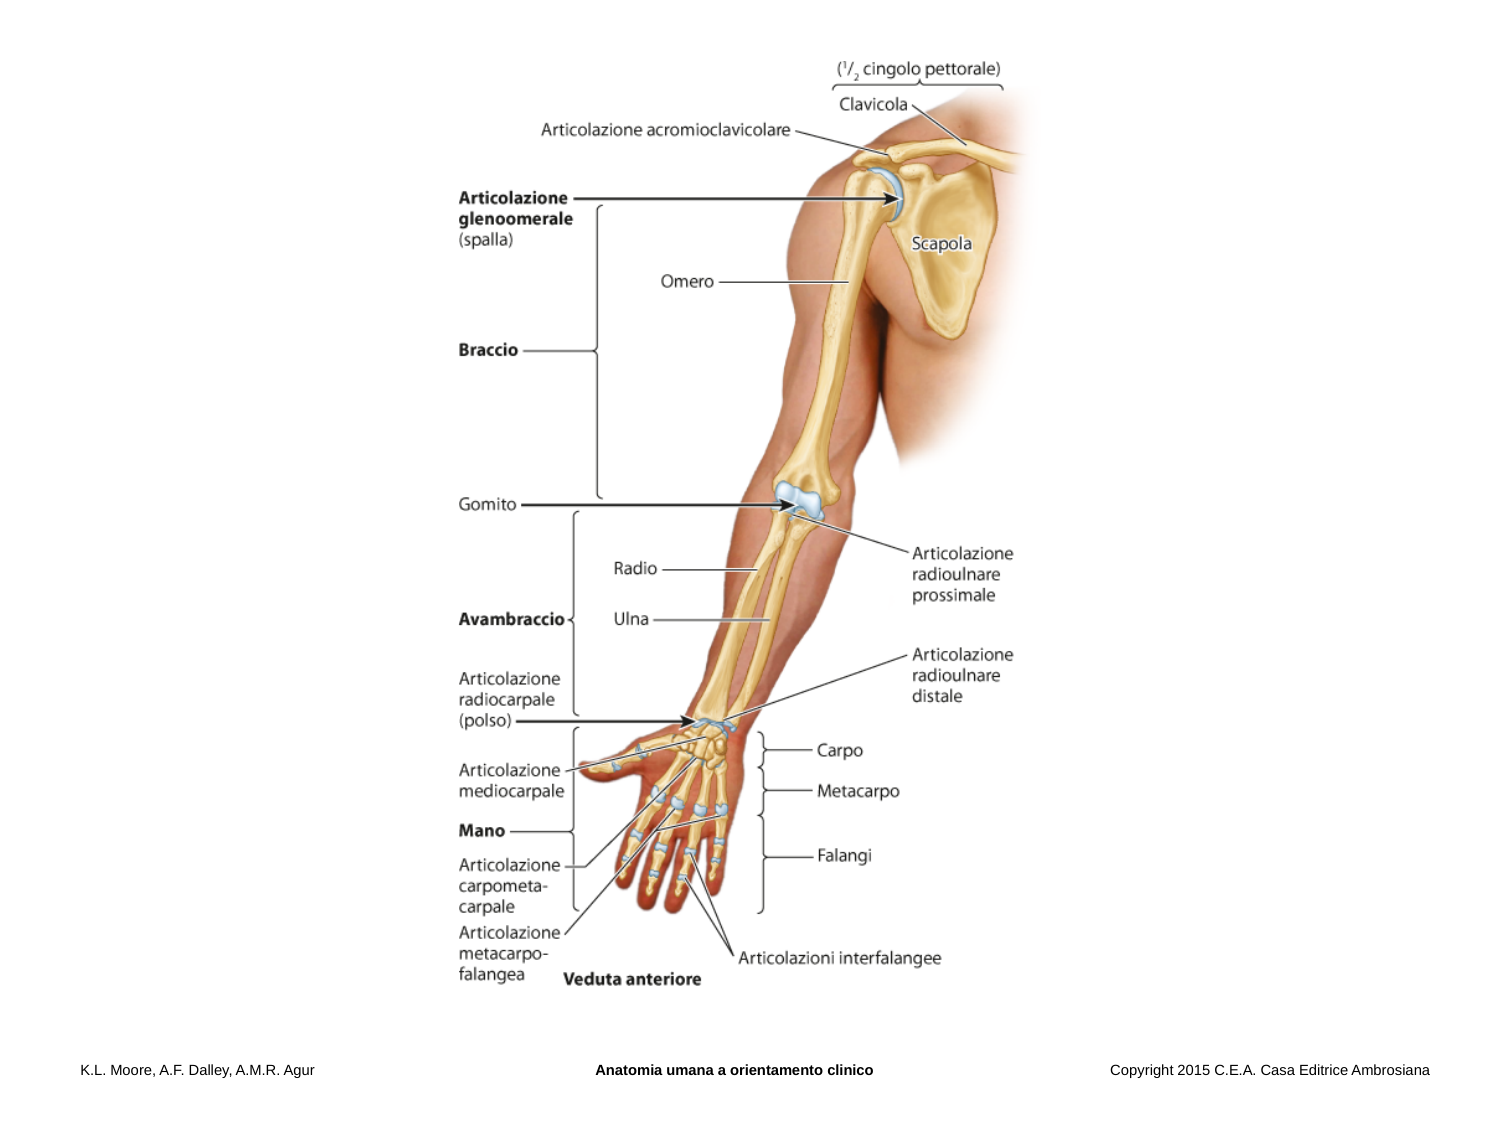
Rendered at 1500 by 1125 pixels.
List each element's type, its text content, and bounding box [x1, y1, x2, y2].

picture [458, 61, 1041, 986]
text_box K.L. Moore, A.F. Dalley, A.M.R. Agur Anatomia umana a orientamento clinico Copyright 2015 C.E.A. Casa Editrice Ambrosiana [80, 1060, 1443, 1079]
